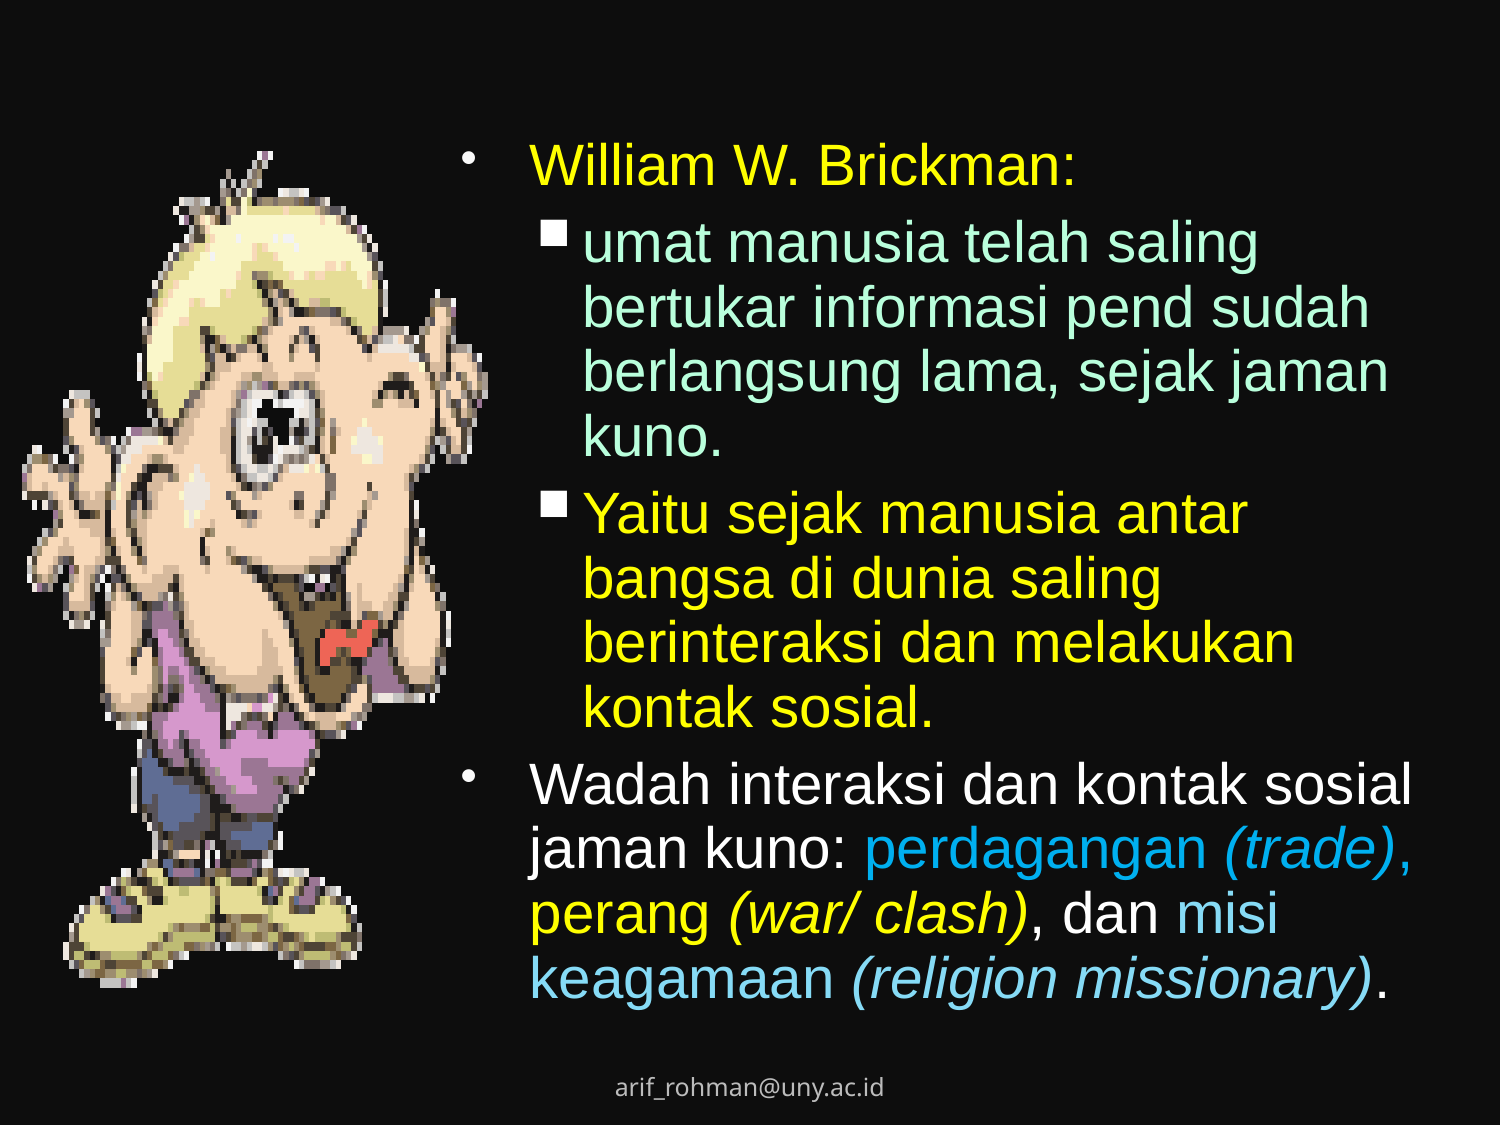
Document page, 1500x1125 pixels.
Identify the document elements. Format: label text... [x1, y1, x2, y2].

picture [22, 124, 488, 988]
list William W. Brickman: umat manusia telah saling bertukar informasi pend sudah berlangsung lama, sejak jaman kuno. Yaitu sejak manusia antar bangsa di dunia saling berinteraksi dan melakukan kontak sosial. Wadah interaksi dan kontak sosial jaman kuno: perdagangan (trade), perang (war/ clash), dan misi keagamaan (religion missionary). [425, 125, 1463, 1125]
footer arif_rohman@uny.ac.id [512, 1052, 988, 1113]
